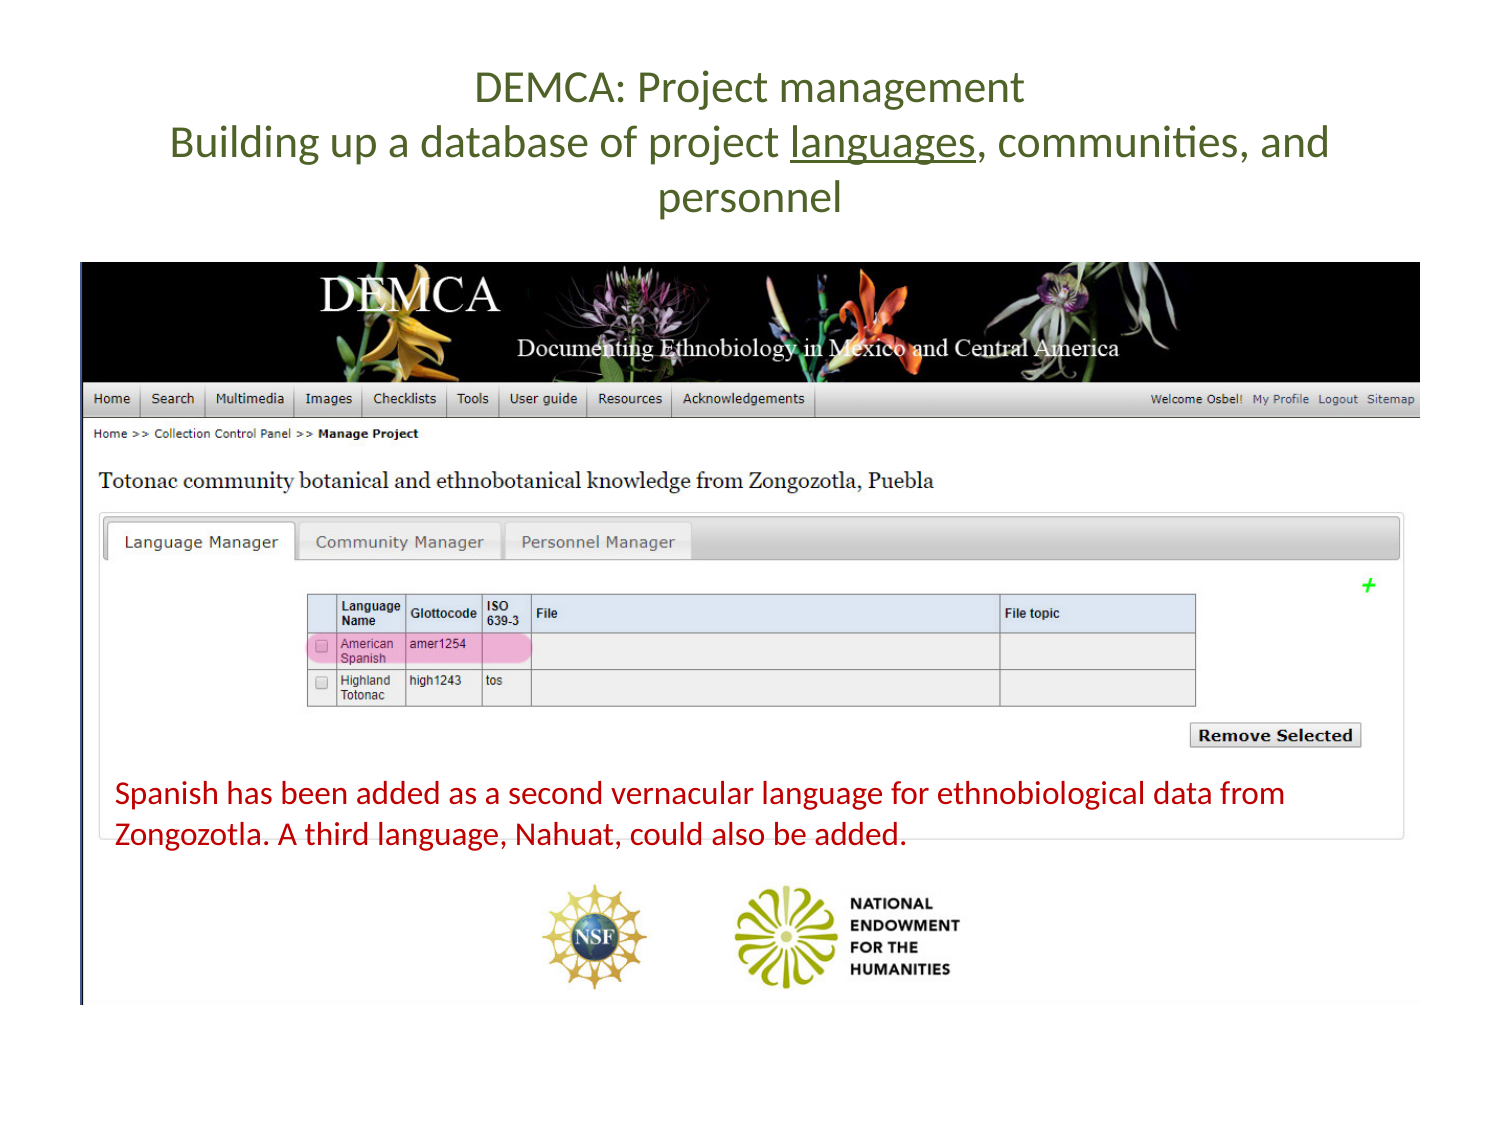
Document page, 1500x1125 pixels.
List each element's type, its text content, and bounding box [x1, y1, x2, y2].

title DEMCA: Project management Building up a database of project languages, communities, and personnel [75, 45, 1425, 233]
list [79, 262, 1421, 1006]
